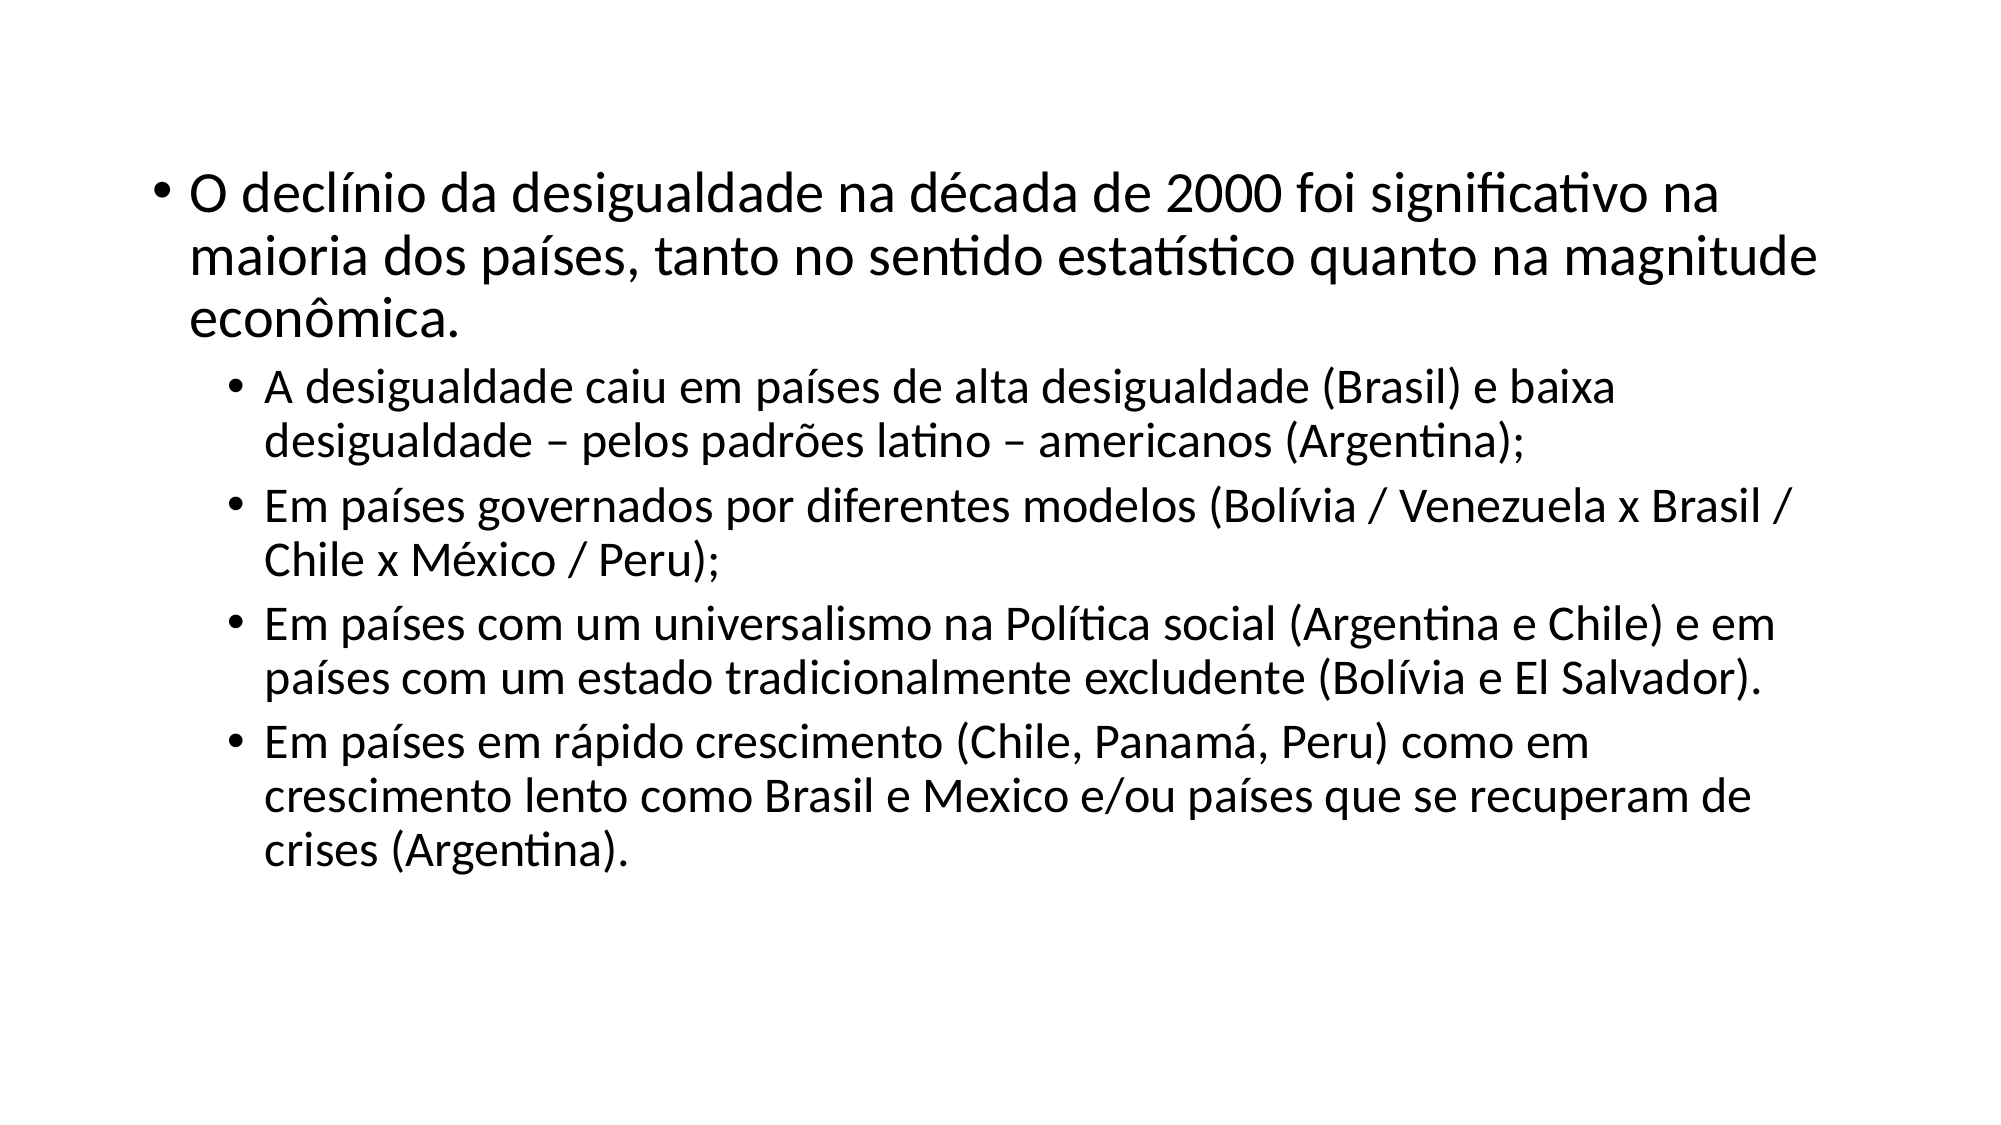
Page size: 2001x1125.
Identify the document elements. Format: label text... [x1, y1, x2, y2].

list O declínio da desigualdade na década de 2000 foi significativo na maioria dos países, tanto no sentido estatístico quanto na magnitude econômica. A desigualdade caiu em países de alta desigualdade (Brasil) e baixa desigualdade – pelos padrões latino – americanos (Argentina); Em países governados por diferentes modelos (Bolívia / Venezuela x Brasil / Chile x México / Peru); Em países com um universalismo na Política social (Argentina e Chile) e em países com um estado tradicionalmente excludente (Bolívia e El Salvador). Em países em rápido crescimento (Chile, Panamá, Peru) como em crescimento lento como Brasil e Mexico e/ou países que se recuperam de crises (Argentina). [137, 154, 1863, 1061]
